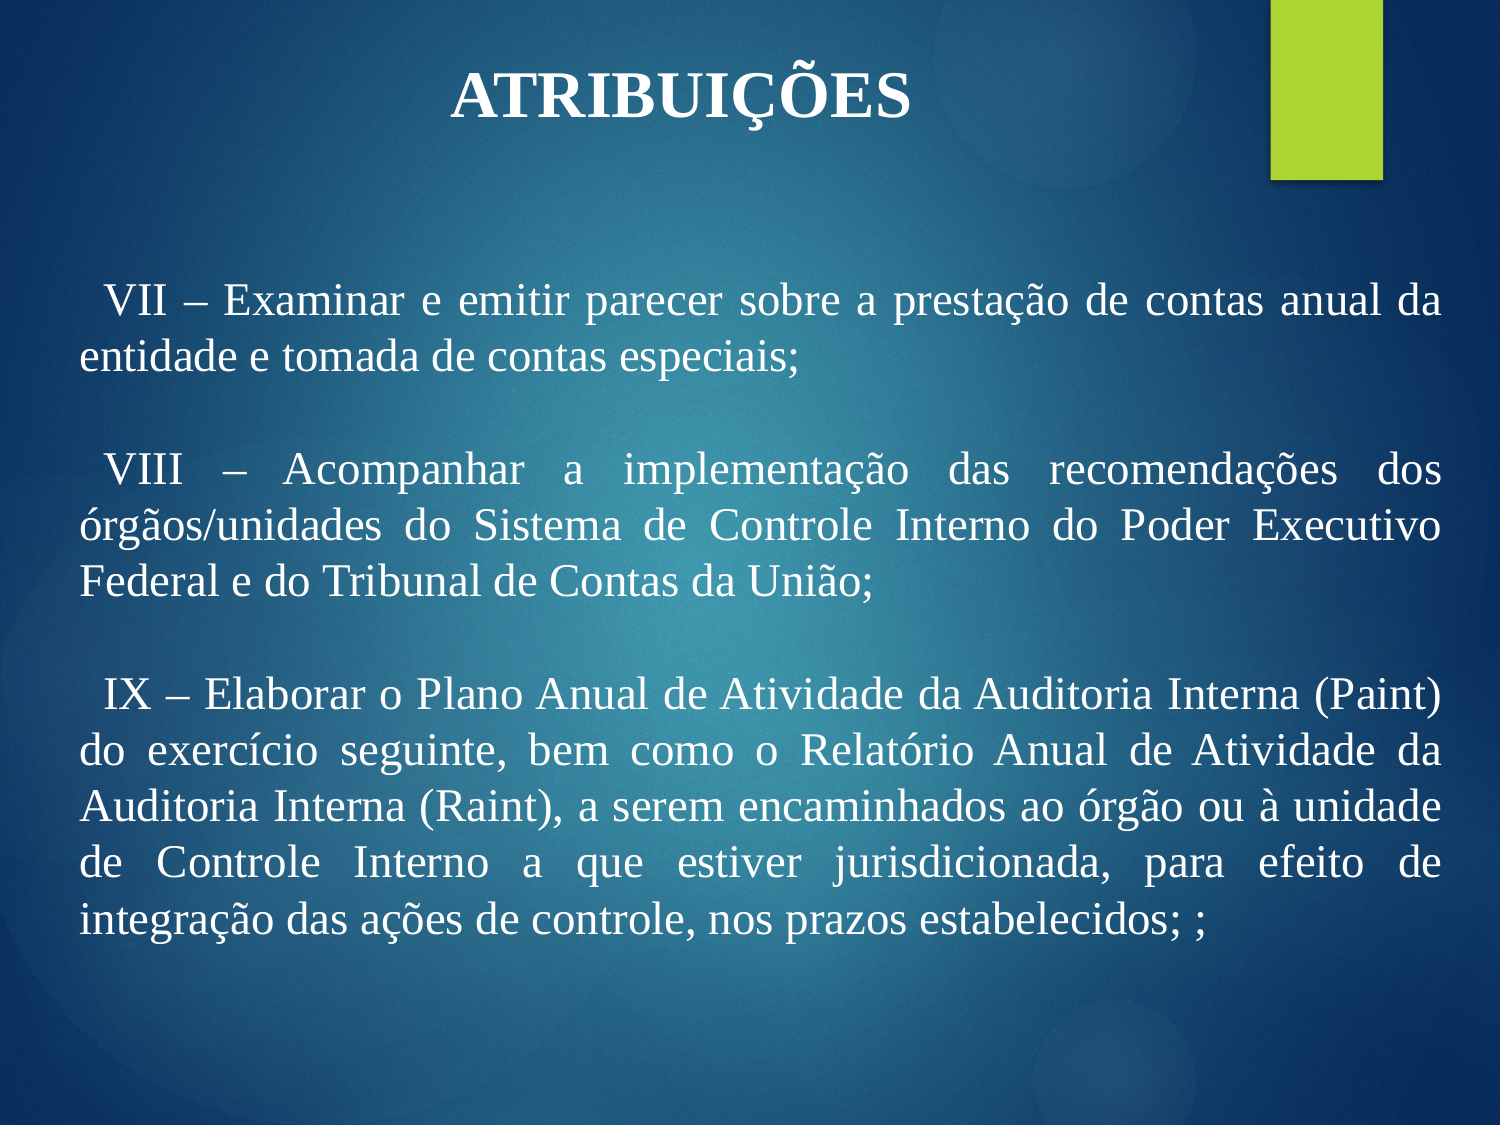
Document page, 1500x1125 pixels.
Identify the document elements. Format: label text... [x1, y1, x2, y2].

text_box ATRIBUIÇÕES [230, 42, 1133, 138]
text_box VII – Examinar e emitir parecer sobre a prestação de contas anual da entidade e tomada de contas especiais; VIII – Acompanhar a implementação das recomendações dos órgãos/unidades do Sistema de Controle Interno do Poder Executivo Federal e do Tribunal de Contas da União; IX – Elaborar o Plano Anual de Atividade da Auditoria Interna (Paint) do exercício seguinte, bem como o Relatório Anual de Atividade da Auditoria Interna (Raint), a serem encaminhados ao órgão ou à unidade de Controle Interno a que estiver jurisdicionada, para efeito de integração das ações de controle, nos prazos estabelecidos; ; [64, 261, 1459, 951]
